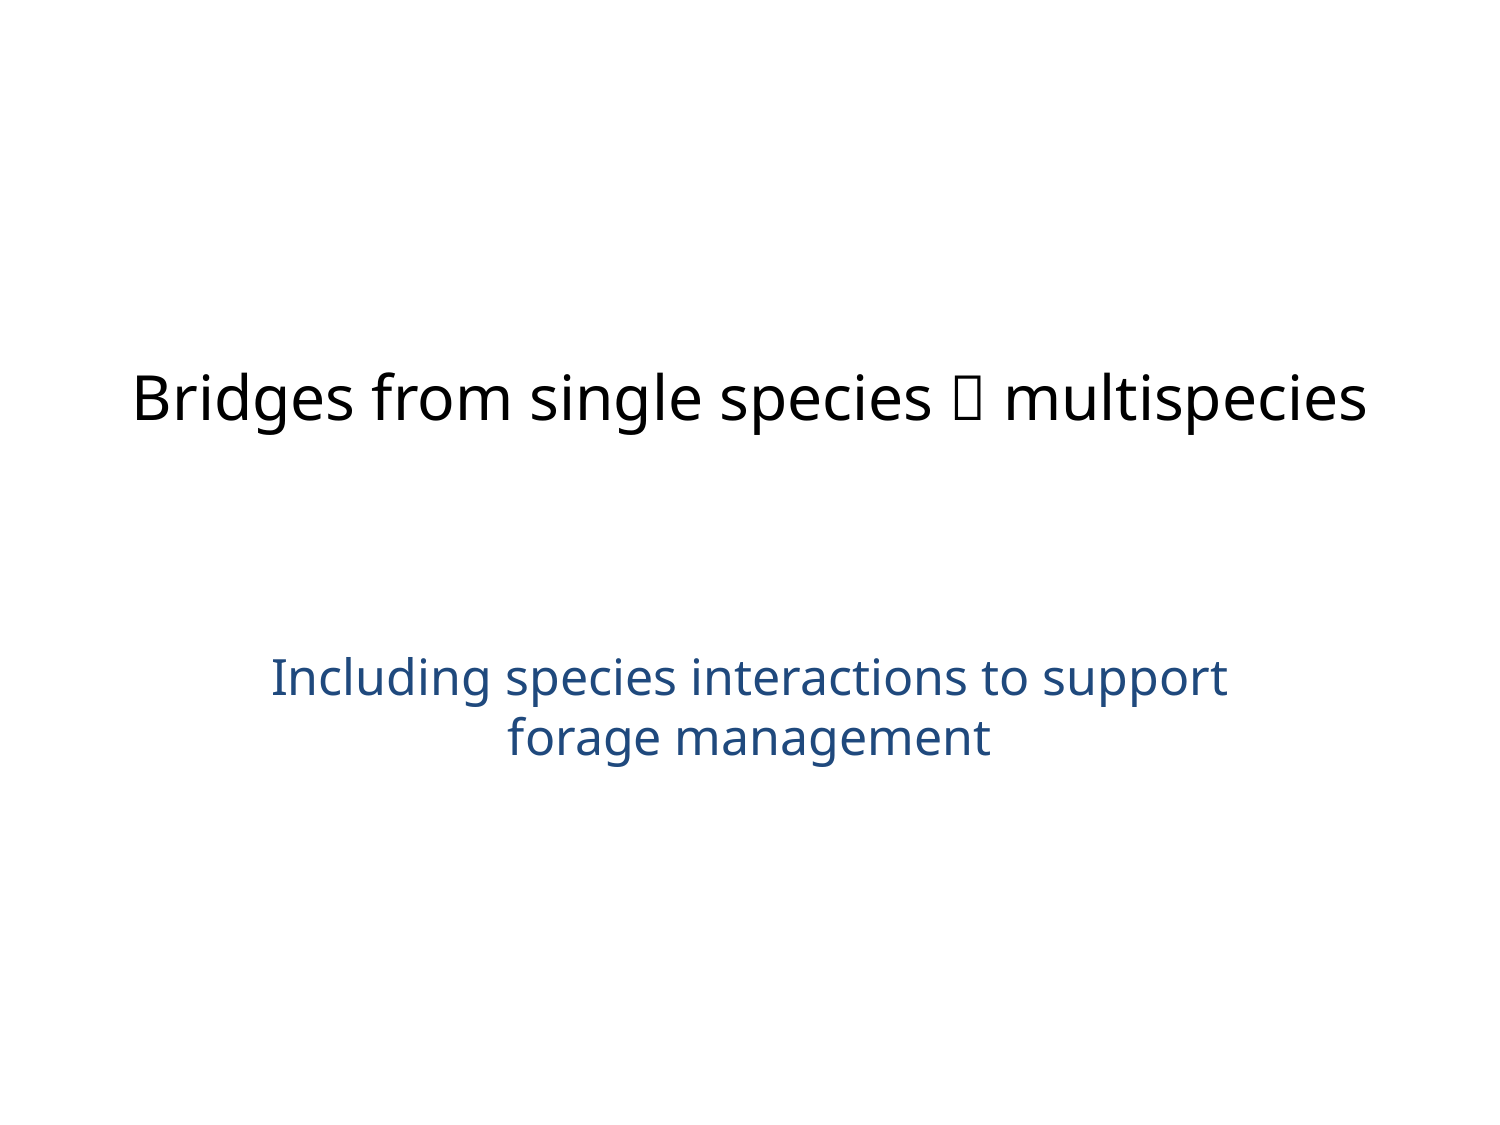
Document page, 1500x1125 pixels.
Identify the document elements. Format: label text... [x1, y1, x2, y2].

title Bridges from single species  multispecies [112, 349, 1388, 591]
subtitle Including species interactions to support forage management [225, 637, 1275, 925]
